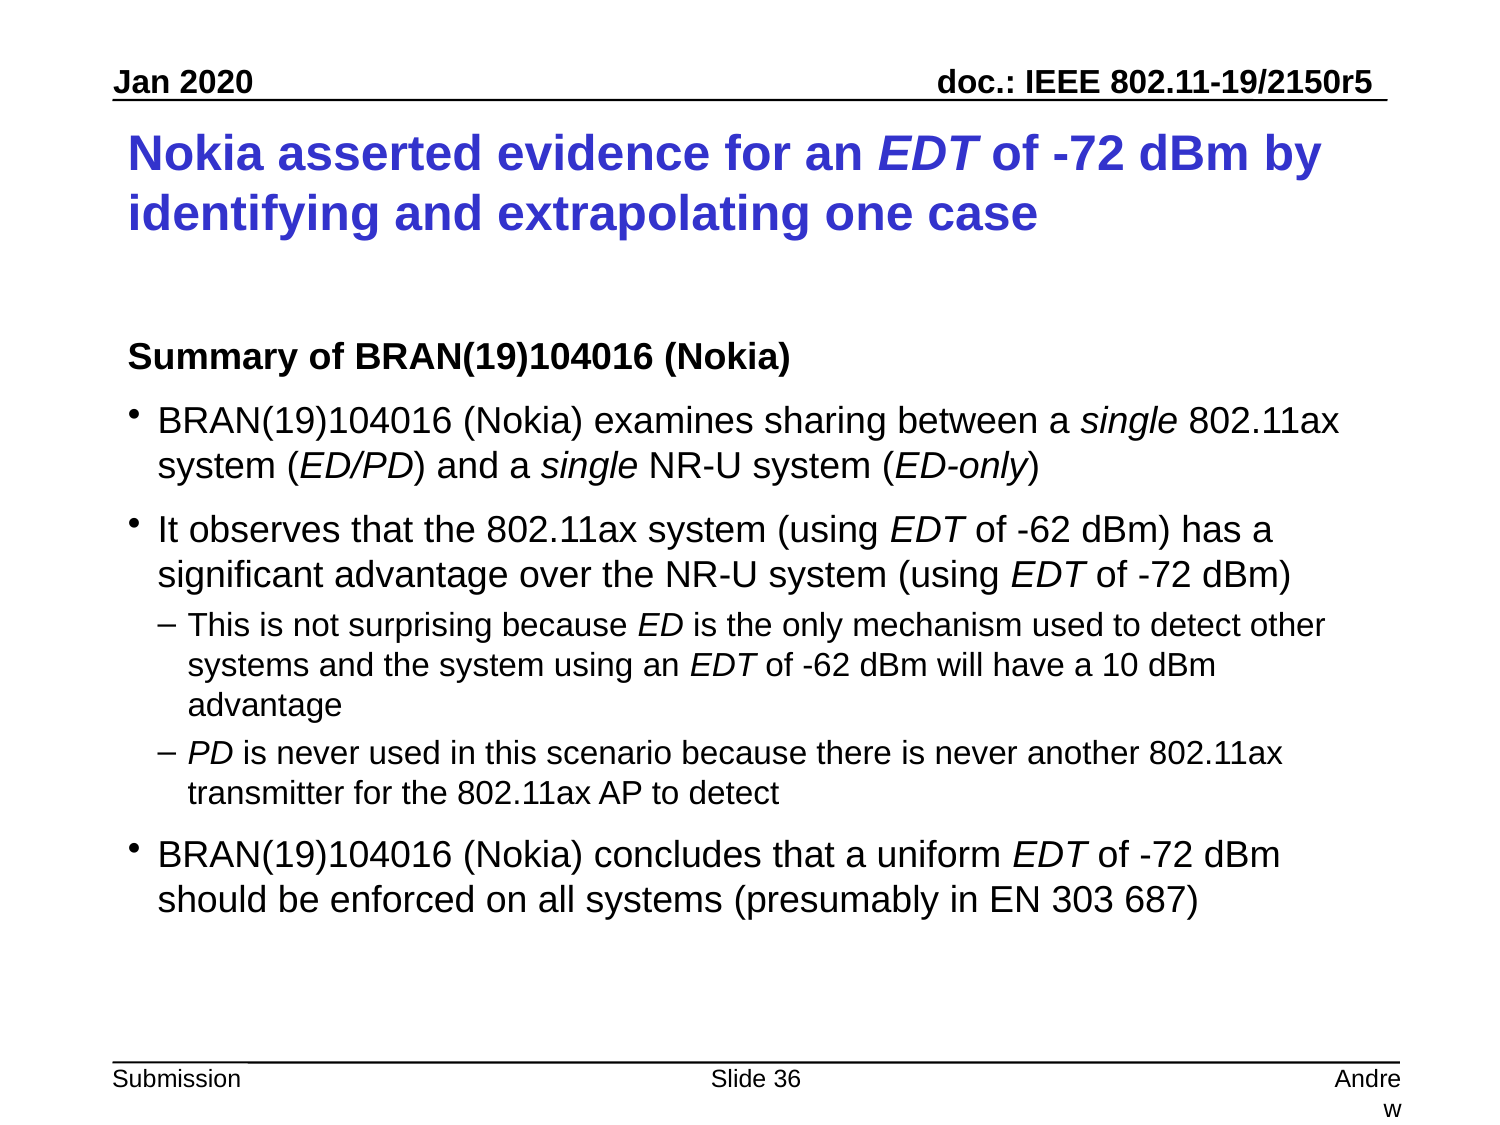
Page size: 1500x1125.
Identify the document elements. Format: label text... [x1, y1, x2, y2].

list Summary of BRAN(19)104016 (Nokia) BRAN(19)104016 (Nokia) examines sharing between a single 802.11ax system (ED/PD) and a single NR-U system (ED-only) It observes that the 802.11ax system (using EDT of -62 dBm) has a significant advantage over the NR-U system (using EDT of -72 dBm) This is not surprising because ED is the only mechanism used to detect other systems and the system using an EDT of -62 dBm will have a 10 dBm advantage PD is never used in this scenario because there is never another 802.11ax transmitter for the 802.11ax AP to detect BRAN(19)104016 (Nokia) concludes that a uniform EDT of -72 dBm should be enforced on all systems (presumably in EN 303 687) [112, 324, 1388, 1000]
footer Andrew Myles, Cisco [1320, 1061, 1402, 1093]
slide_number Slide 36 [709, 1061, 803, 1093]
title Nokia asserted evidence for an EDT of -72 dBm by identifying and extrapolating one case [112, 112, 1388, 288]
